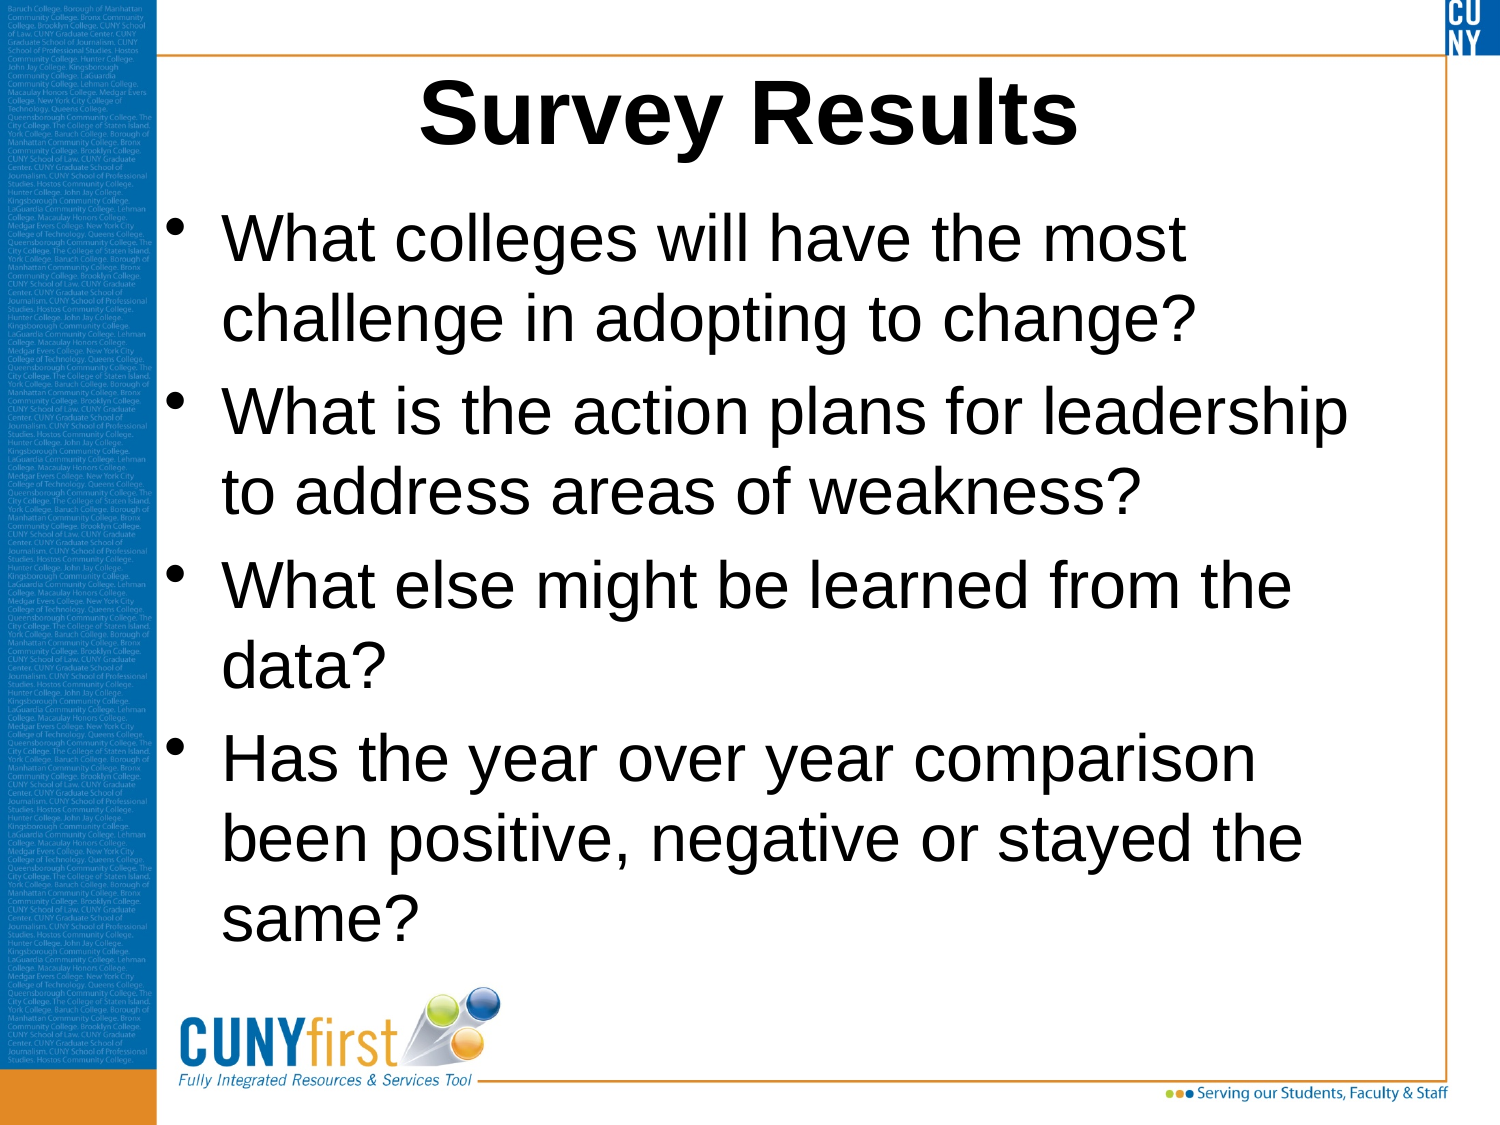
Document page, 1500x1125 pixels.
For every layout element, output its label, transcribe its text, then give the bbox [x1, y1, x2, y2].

title Survey Results [75, 45, 1425, 233]
list What colleges will have the most challenge in adopting to change? What is the action plans for leadership to address areas of weakness? What else might be learned from the data? Has the year over year comparison been positive, negative or stayed the same? [150, 187, 1425, 1005]
picture [0, 0, 1500, 1125]
